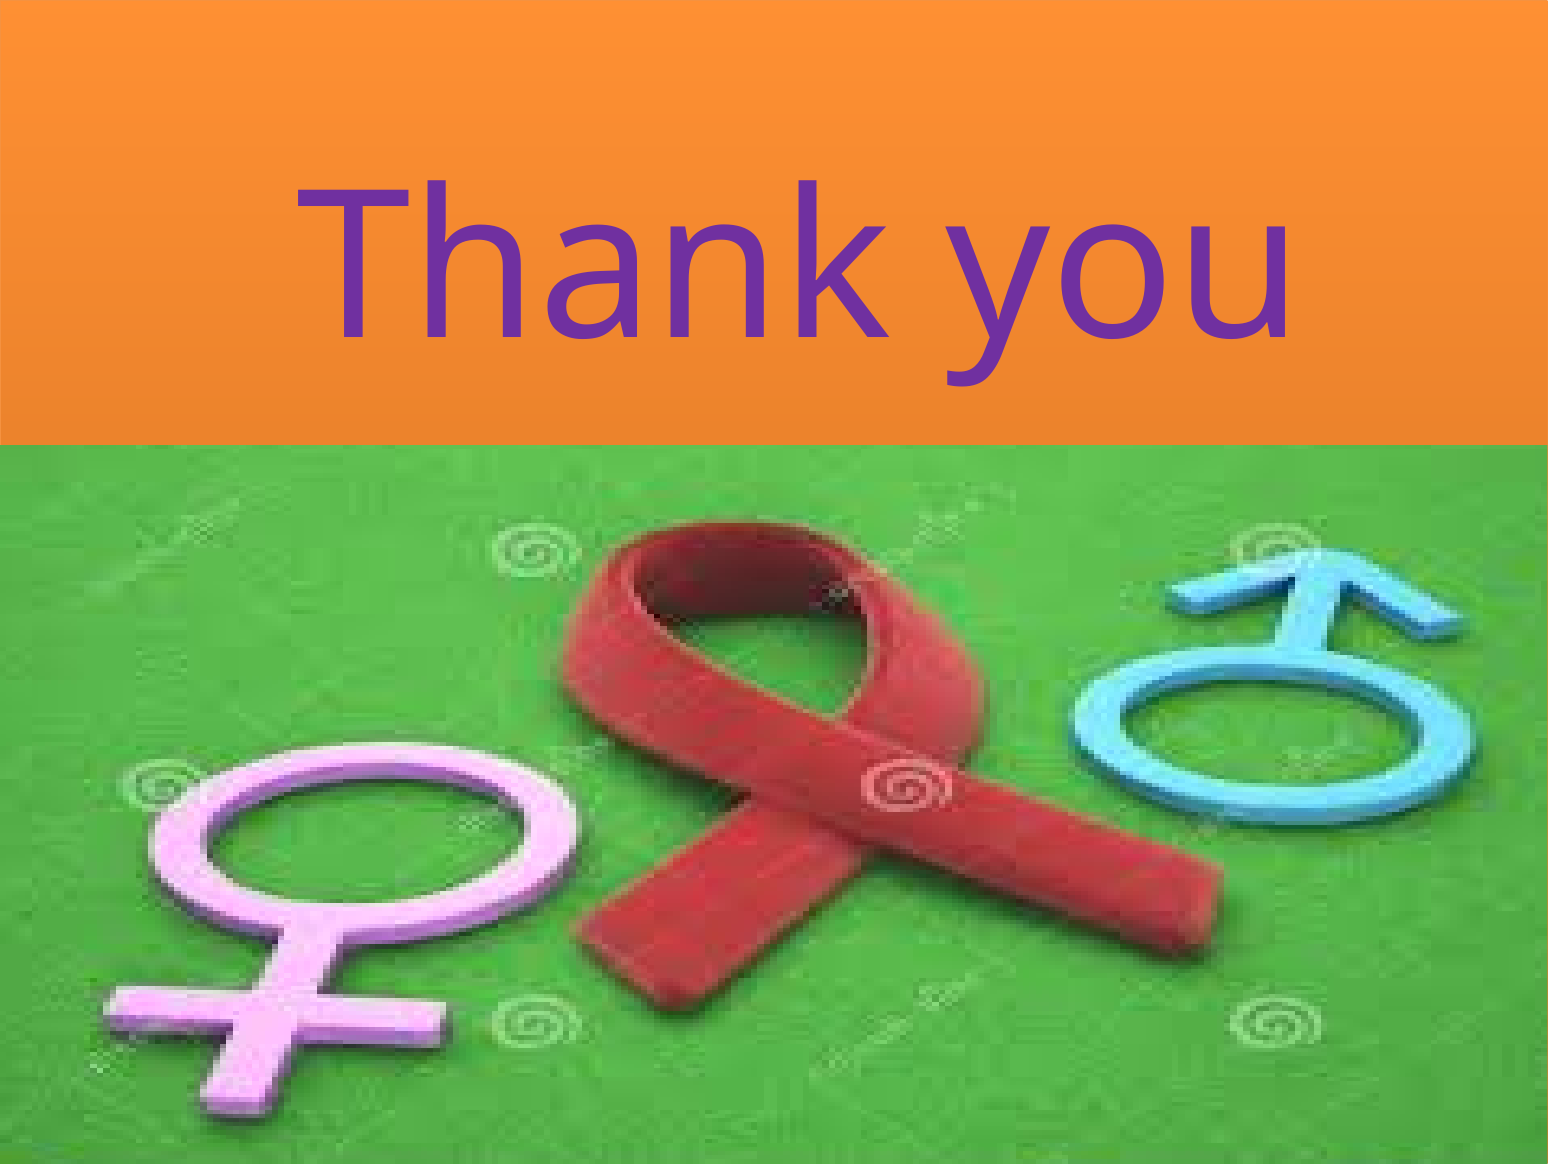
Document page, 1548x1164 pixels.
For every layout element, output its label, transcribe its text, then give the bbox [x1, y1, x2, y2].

picture [0, 445, 1548, 1164]
list Thank you [0, 0, 1548, 444]
